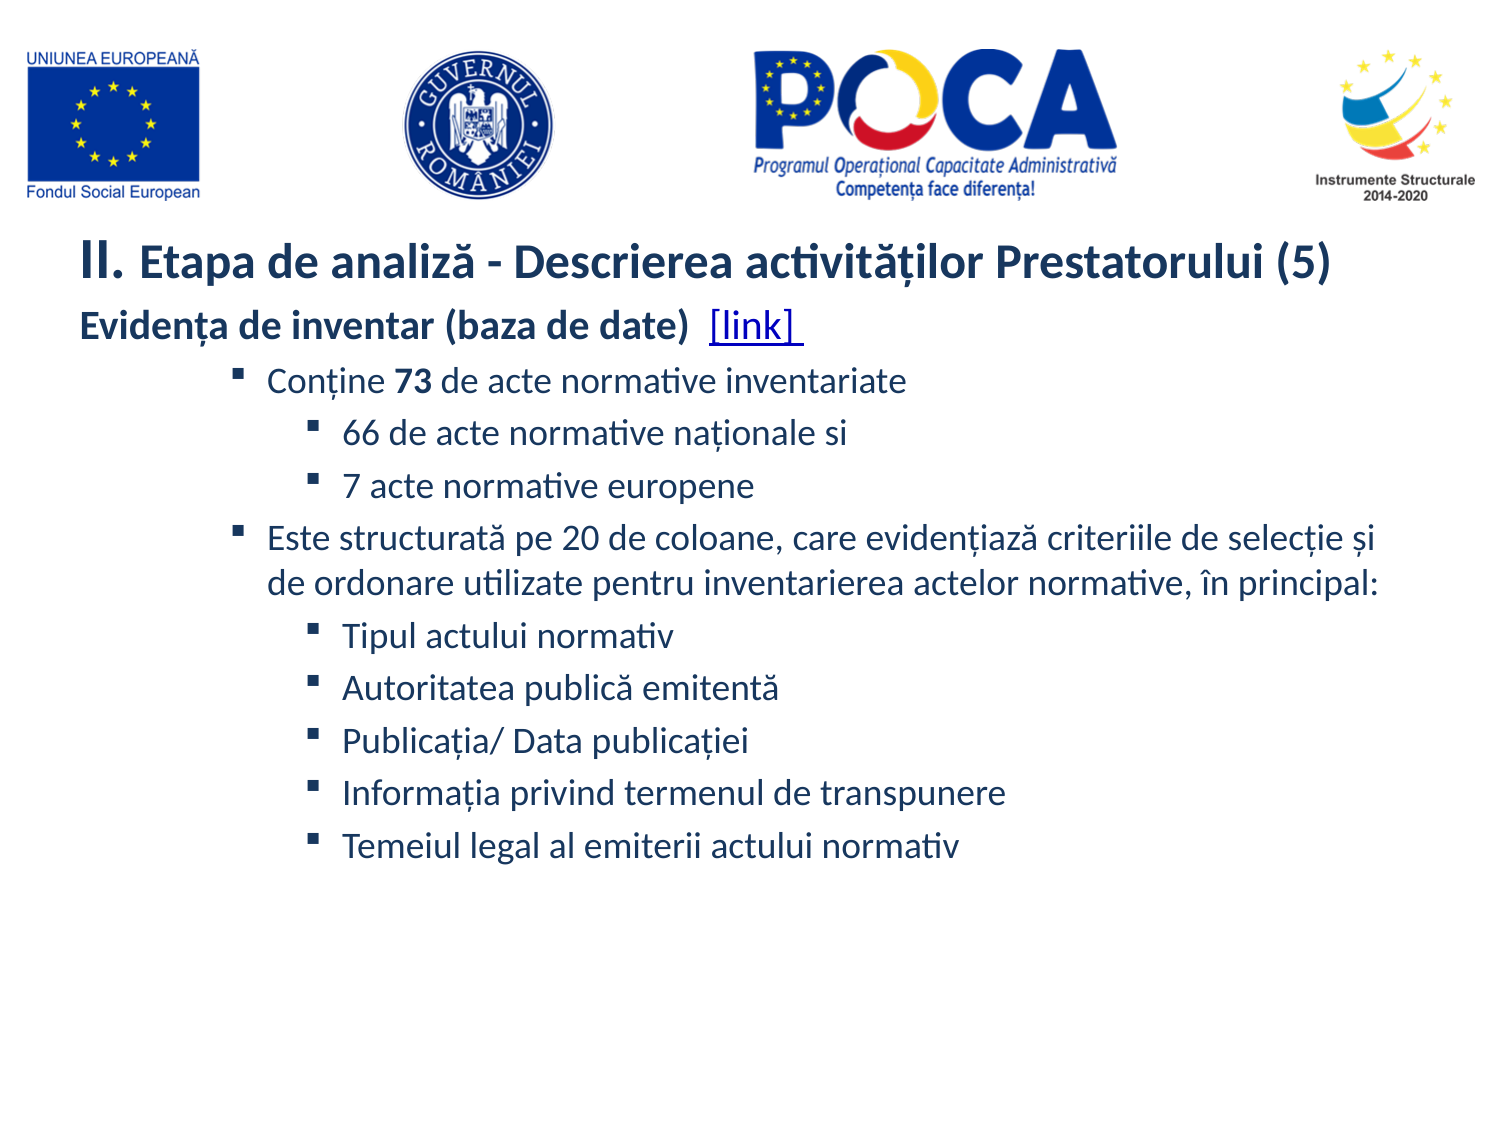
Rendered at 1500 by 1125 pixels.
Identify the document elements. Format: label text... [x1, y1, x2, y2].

picture [24, 49, 1476, 202]
list II. Etapa de analiză - Descrierea activităților Prestatorului (5) Evidența de inventar (baza de date) [link] Conține 73 de acte normative inventariate 66 de acte normative naționale si 7 acte normative europene Este structurată pe 20 de coloane, care evidențiază criteriile de selecție și de ordonare utilizate pentru inventarierea actelor normative, în principal: Tipul actului normativ Autoritatea publică emitentă Publicația/ Data publicației Informația privind termenul de transpunere Temeiul legal al emiterii actului normativ [64, 212, 1439, 955]
